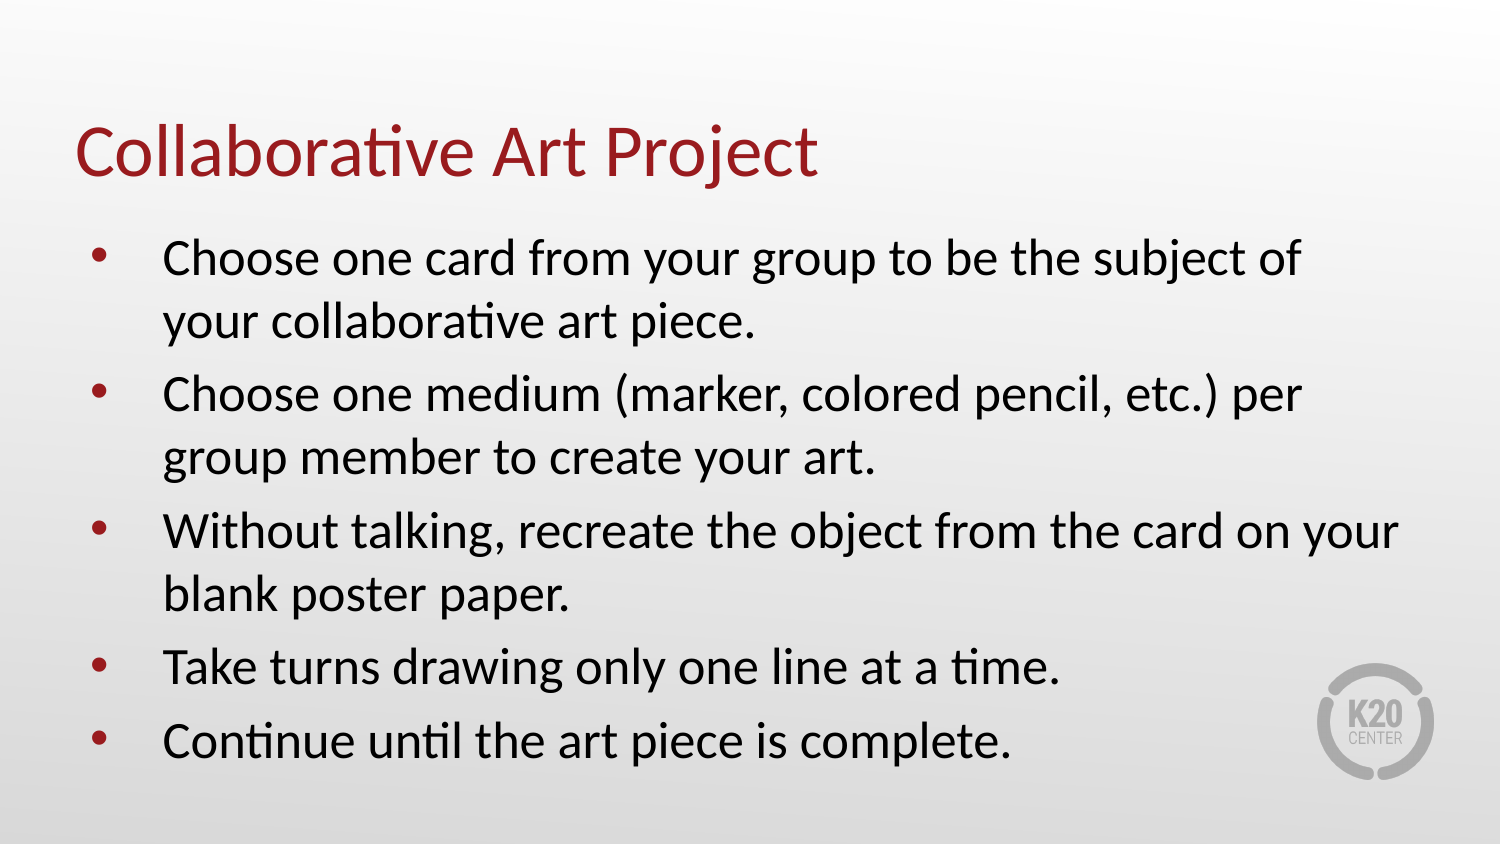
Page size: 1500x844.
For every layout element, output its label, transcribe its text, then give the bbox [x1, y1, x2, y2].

title Collaborative Art Project [75, 50, 1425, 191]
picture [1300, 646, 1451, 797]
list Choose one card from your group to be the subject of your collaborative art piece. Choose one medium (marker, colored pencil, etc.) per group member to create your art. Without talking, recreate the object from the card on your blank poster paper. Take turns drawing only one line at a time. Continue until the art piece is complete. [75, 214, 1425, 779]
